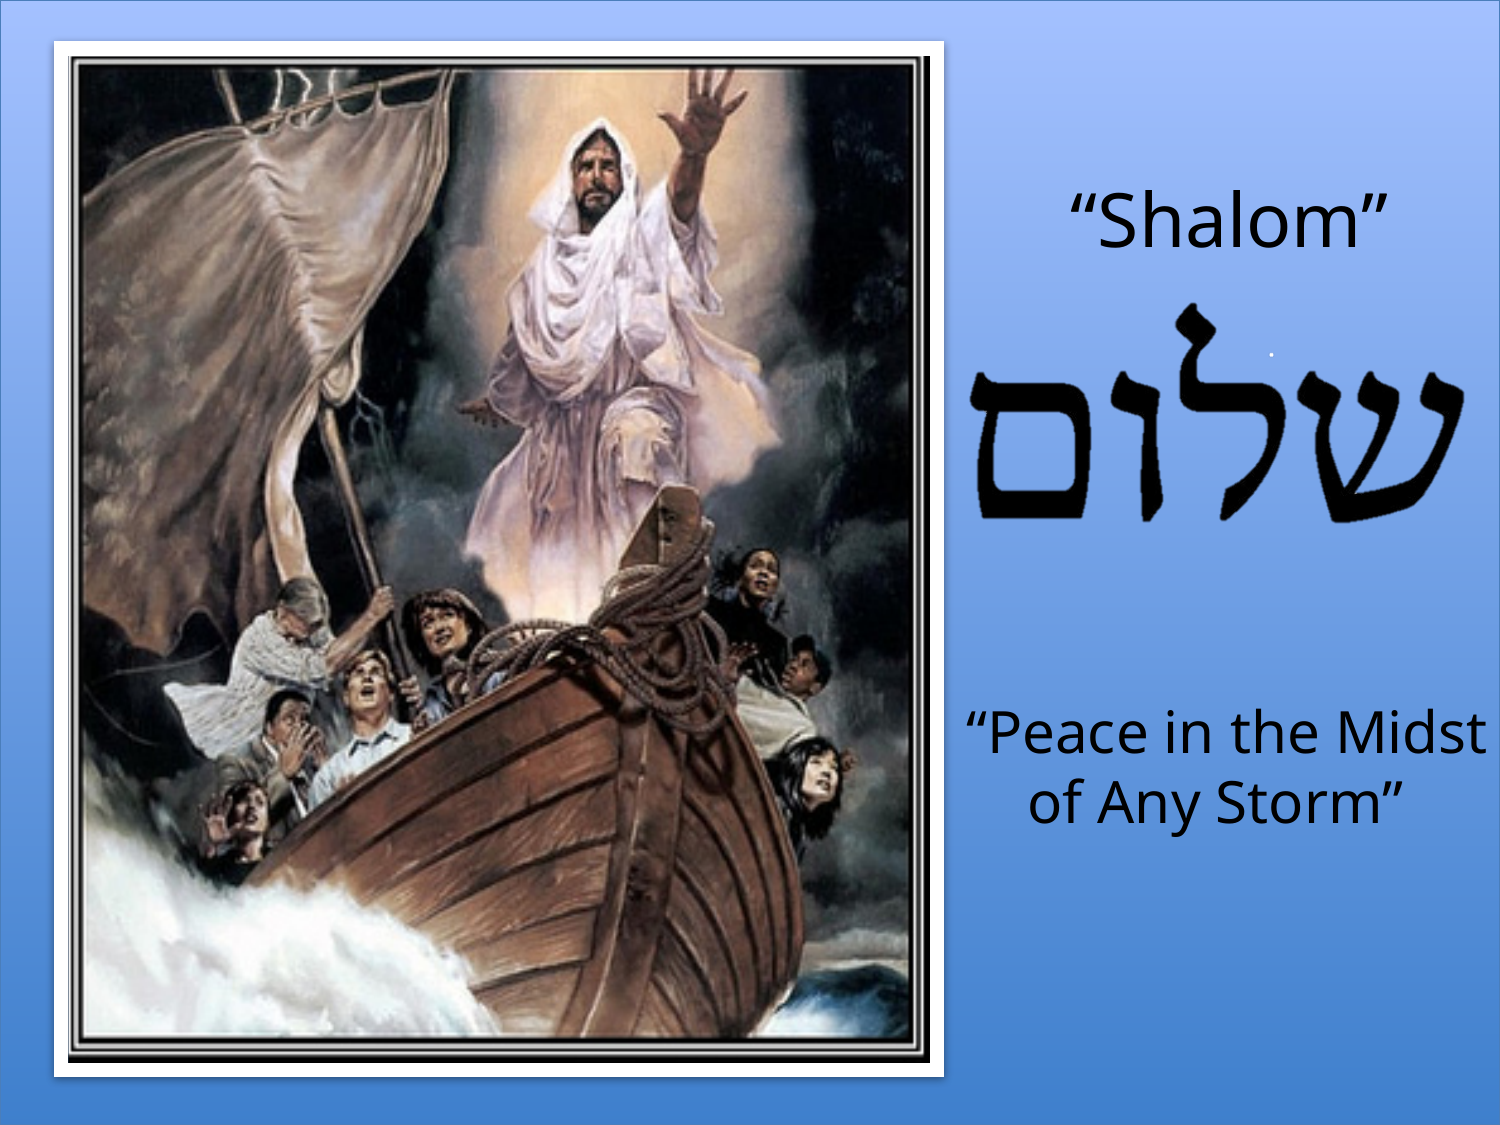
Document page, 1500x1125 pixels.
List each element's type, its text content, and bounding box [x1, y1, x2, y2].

picture [68, 55, 931, 1064]
picture [966, 300, 1469, 528]
text_box “Peace in the Midst of Any Storm” [951, 687, 1500, 843]
text_box “Shalom” [1036, 164, 1404, 299]
text_box [0, 0, 1500, 1125]
